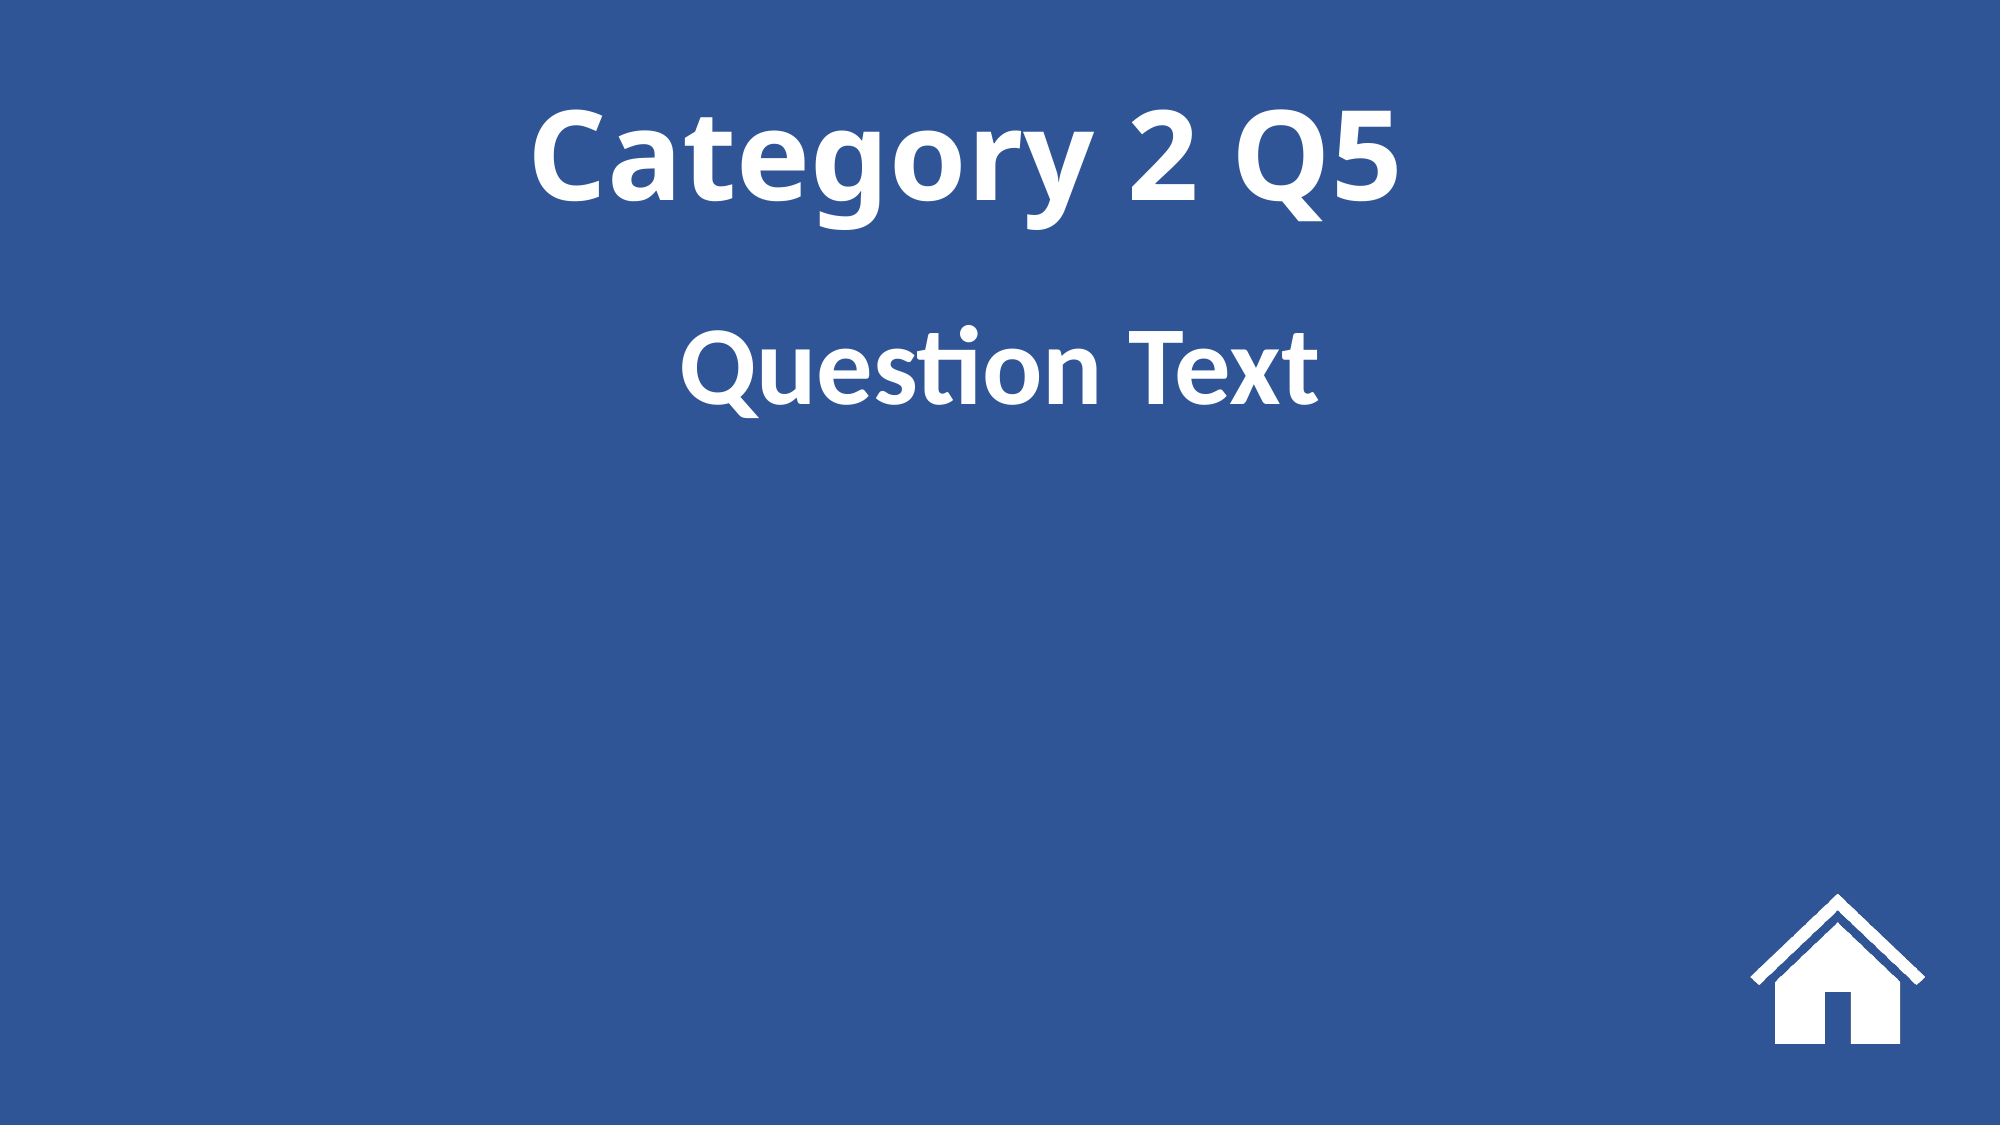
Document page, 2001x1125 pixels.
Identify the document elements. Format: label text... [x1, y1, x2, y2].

title Category 2 Q5 [512, 51, 1438, 269]
picture [1737, 868, 1938, 1069]
list Question Text [137, 299, 1863, 1014]
